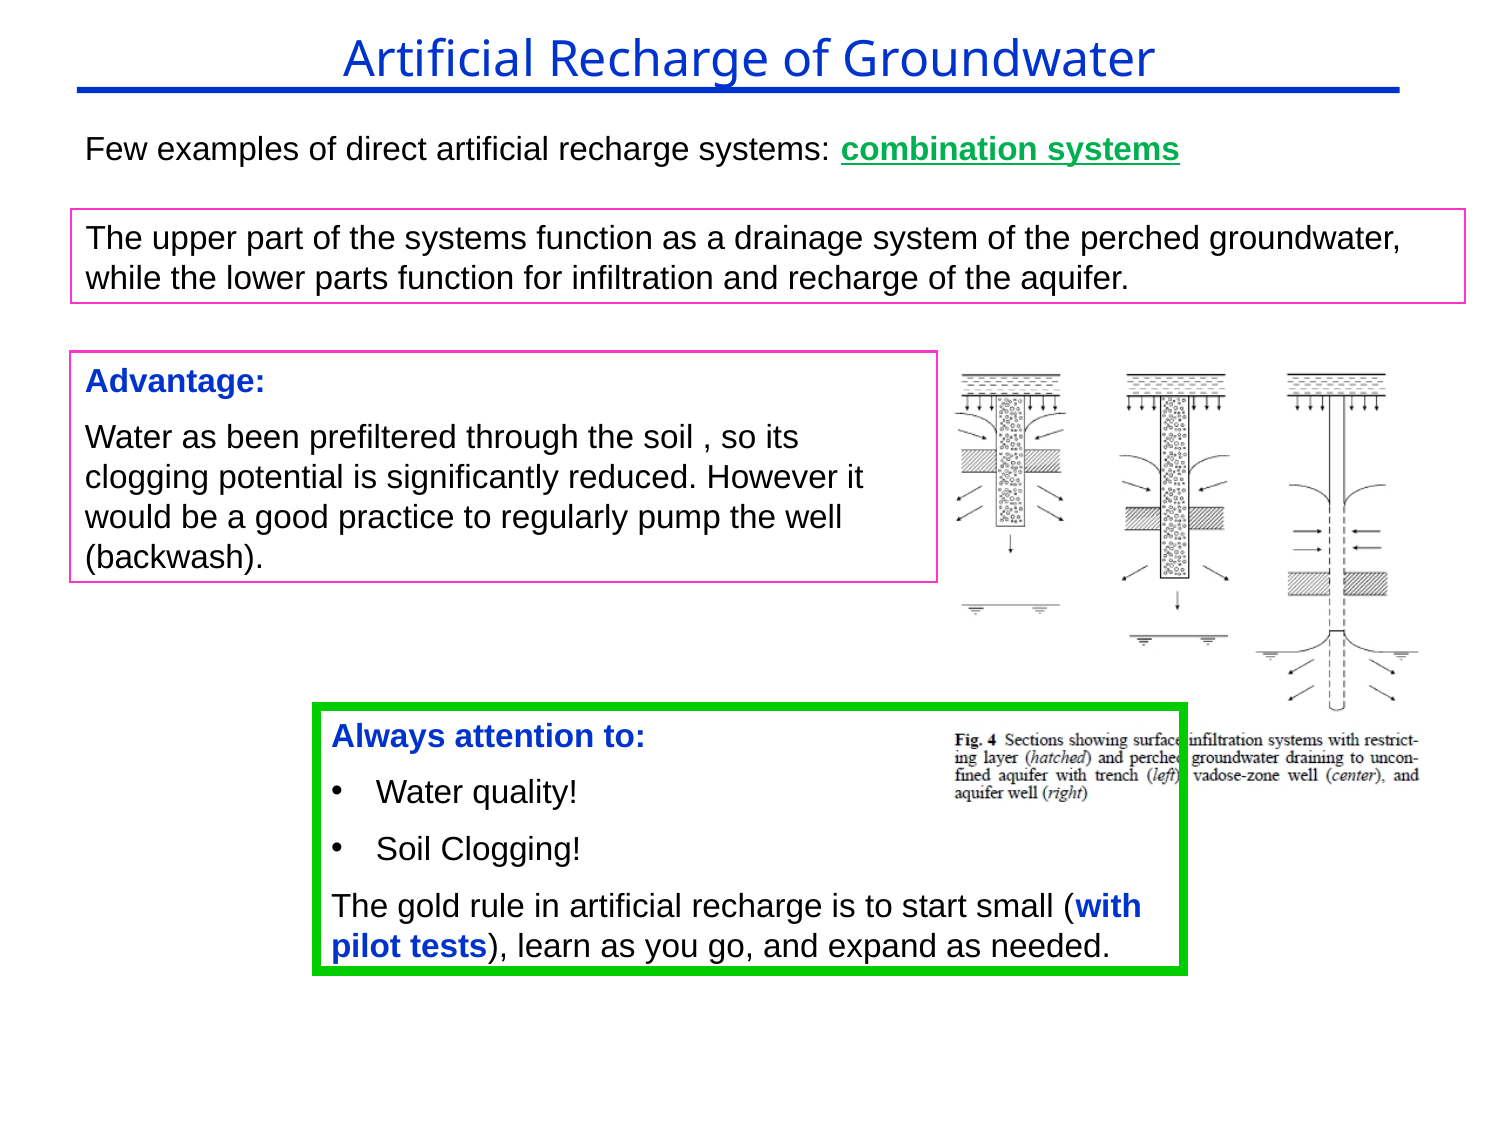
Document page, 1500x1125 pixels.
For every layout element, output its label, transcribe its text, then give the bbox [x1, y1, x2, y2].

picture [950, 360, 1430, 809]
text_box Few examples of direct artificial recharge systems: combination systems [70, 120, 1454, 175]
text_box The upper part of the systems function as a drainage system of the perched groundwater, while the lower parts function for infiltration and recharge of the aquifer. [70, 208, 1465, 304]
text_box Always attention to: Water quality! Soil Clogging! The gold rule in artificial recharge is to start small (with pilot tests), learn as you go, and expand as needed. [316, 706, 1184, 971]
text_box Advantage: Water as been prefiltered through the soil , so its clogging potential is significantly reduced. However it would be a good practice to regularly pump the well (backwash). [70, 351, 938, 583]
text_box Artificial Recharge of Groundwater [88, 18, 1412, 89]
